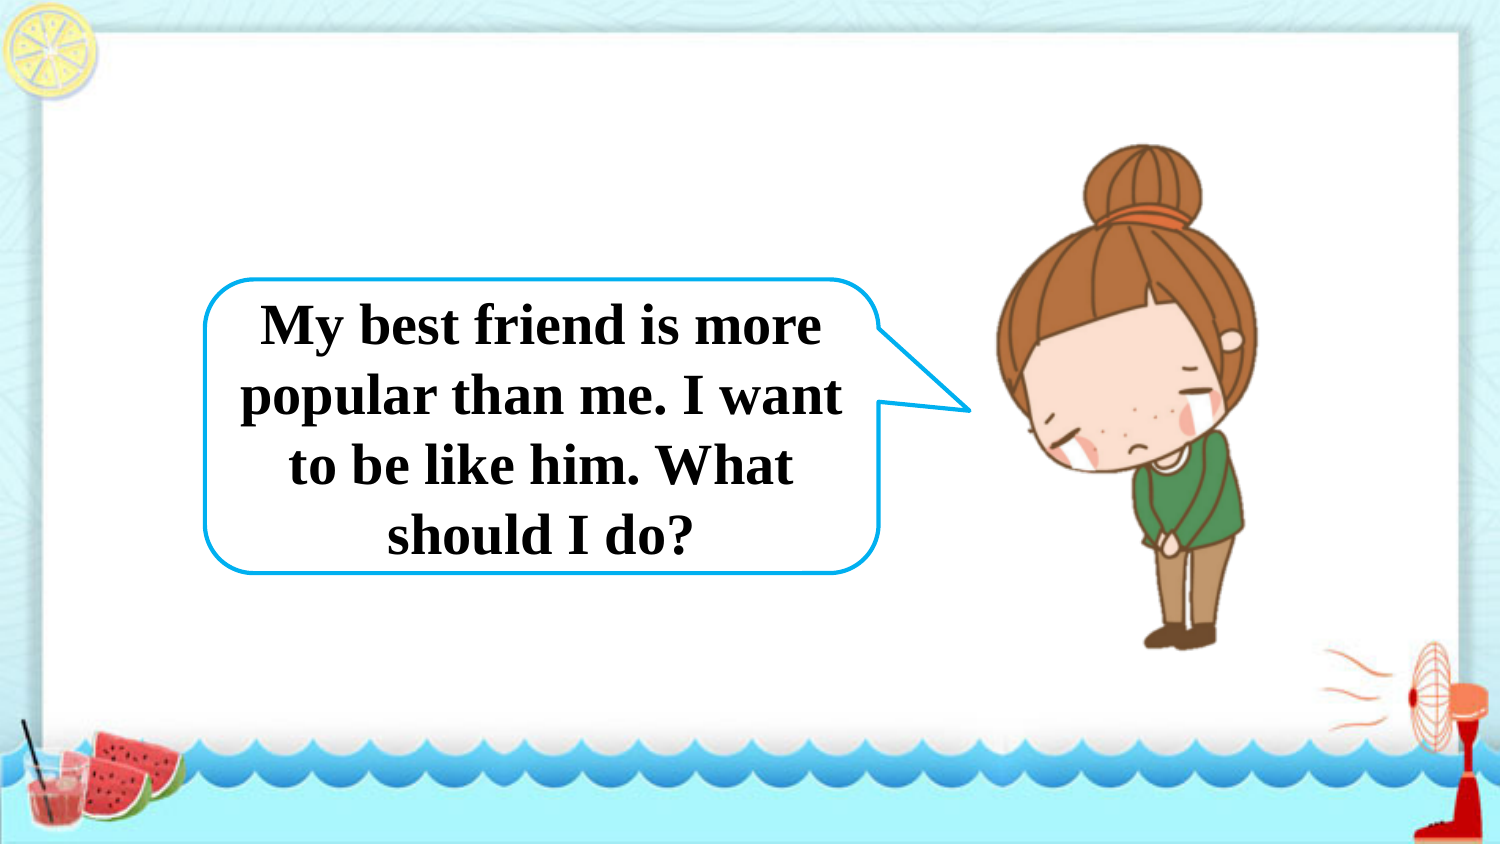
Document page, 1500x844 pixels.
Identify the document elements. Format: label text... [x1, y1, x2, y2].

picture [0, 0, 1500, 844]
text_box My best friend is more popular than me. I want to be like him. What should I do? [202, 277, 968, 576]
